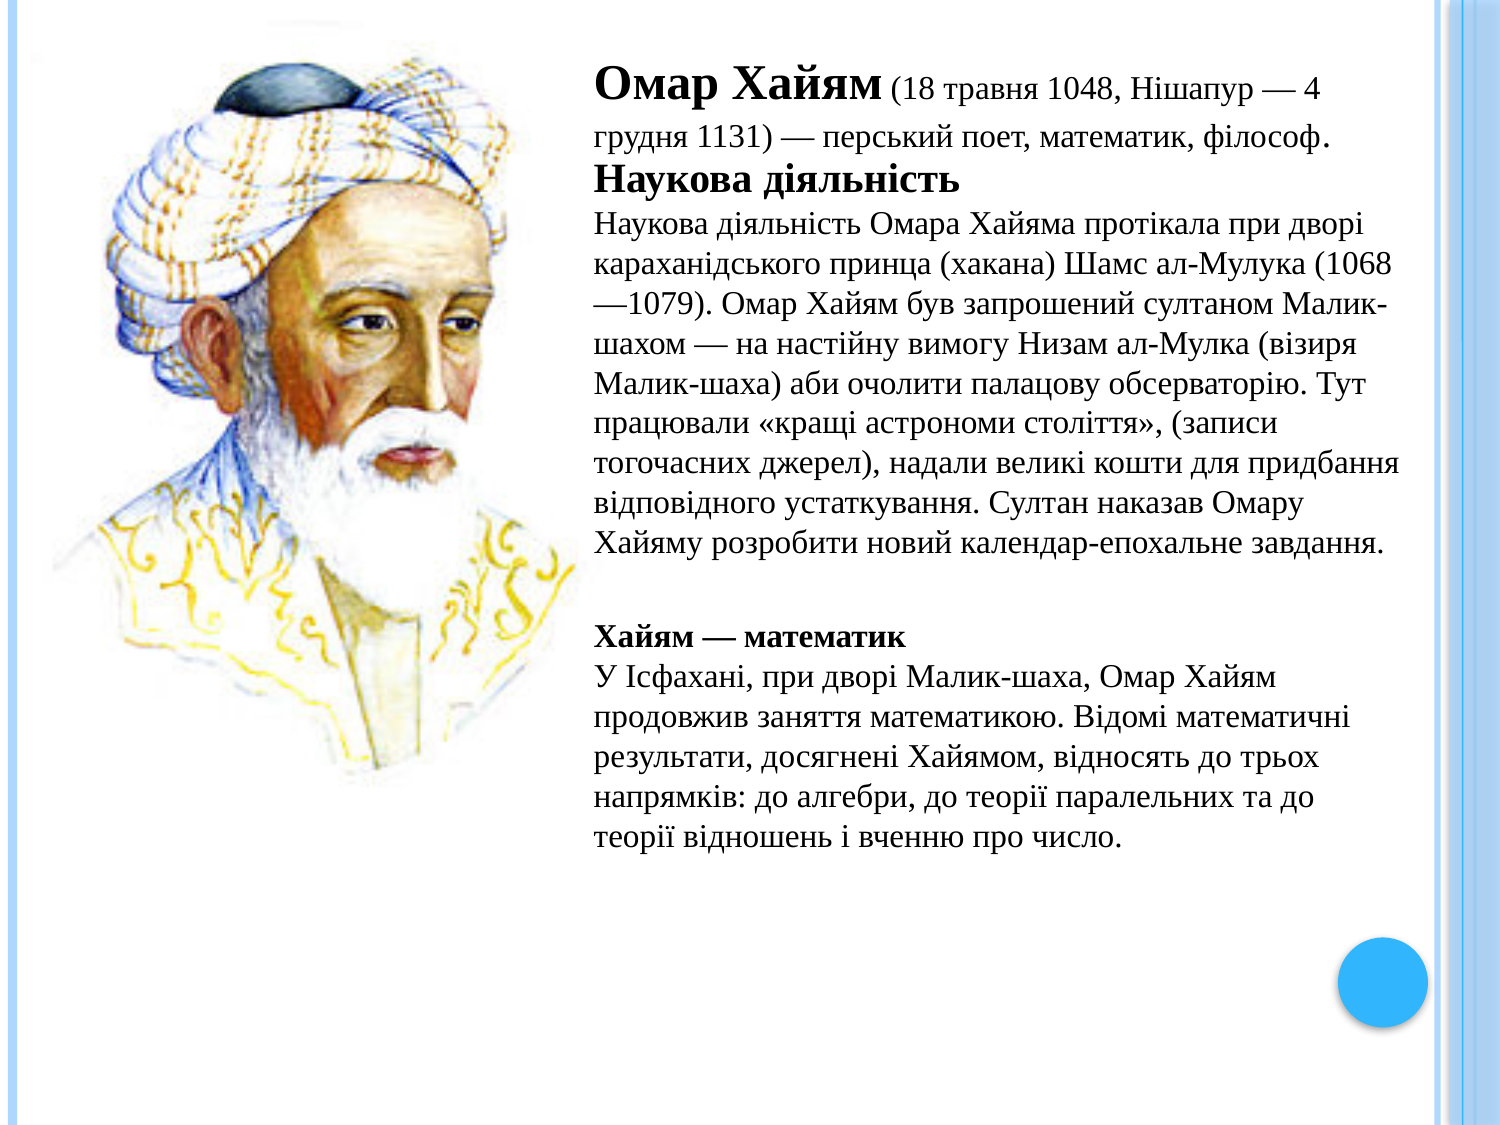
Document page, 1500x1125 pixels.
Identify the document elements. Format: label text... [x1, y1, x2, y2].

text_box Наукова діяльність Наукова діяльність Омара Хайяма протікала при дворі караханідського принца (хакана) Шамс ал-Мулука (1068—1079). Омар Хайям був запрошений султаном Малик-шахом — на настійну вимогу Низам ал-Мулка (візиря Малик-шаха) аби очолити палацову обсерваторію. Тут працювали «кращі астрономи століття», (записи тогочасних джерел), надали великі кошти для придбання відповідного устаткування. Султан наказав Омару Хайяму розробити новий календар-епохальне завдання. [632, 143, 1436, 568]
picture [29, 18, 627, 802]
text_box Хайям — математик У Ісфахані, при дворі Малик-шаха, Омар Хайям продовжив заняття математикою. Відомі математичні результати, досягнені Хайямом, відносять до трьох напрямків: до алгебри, до теорії паралельних та до теорії відношень і вченню про число. [579, 606, 1436, 862]
text_box Омар Хайям (18 травня 1048, Нішапур — 4 грудня 1131) — перський поет, математик, філософ. [632, 42, 1436, 143]
